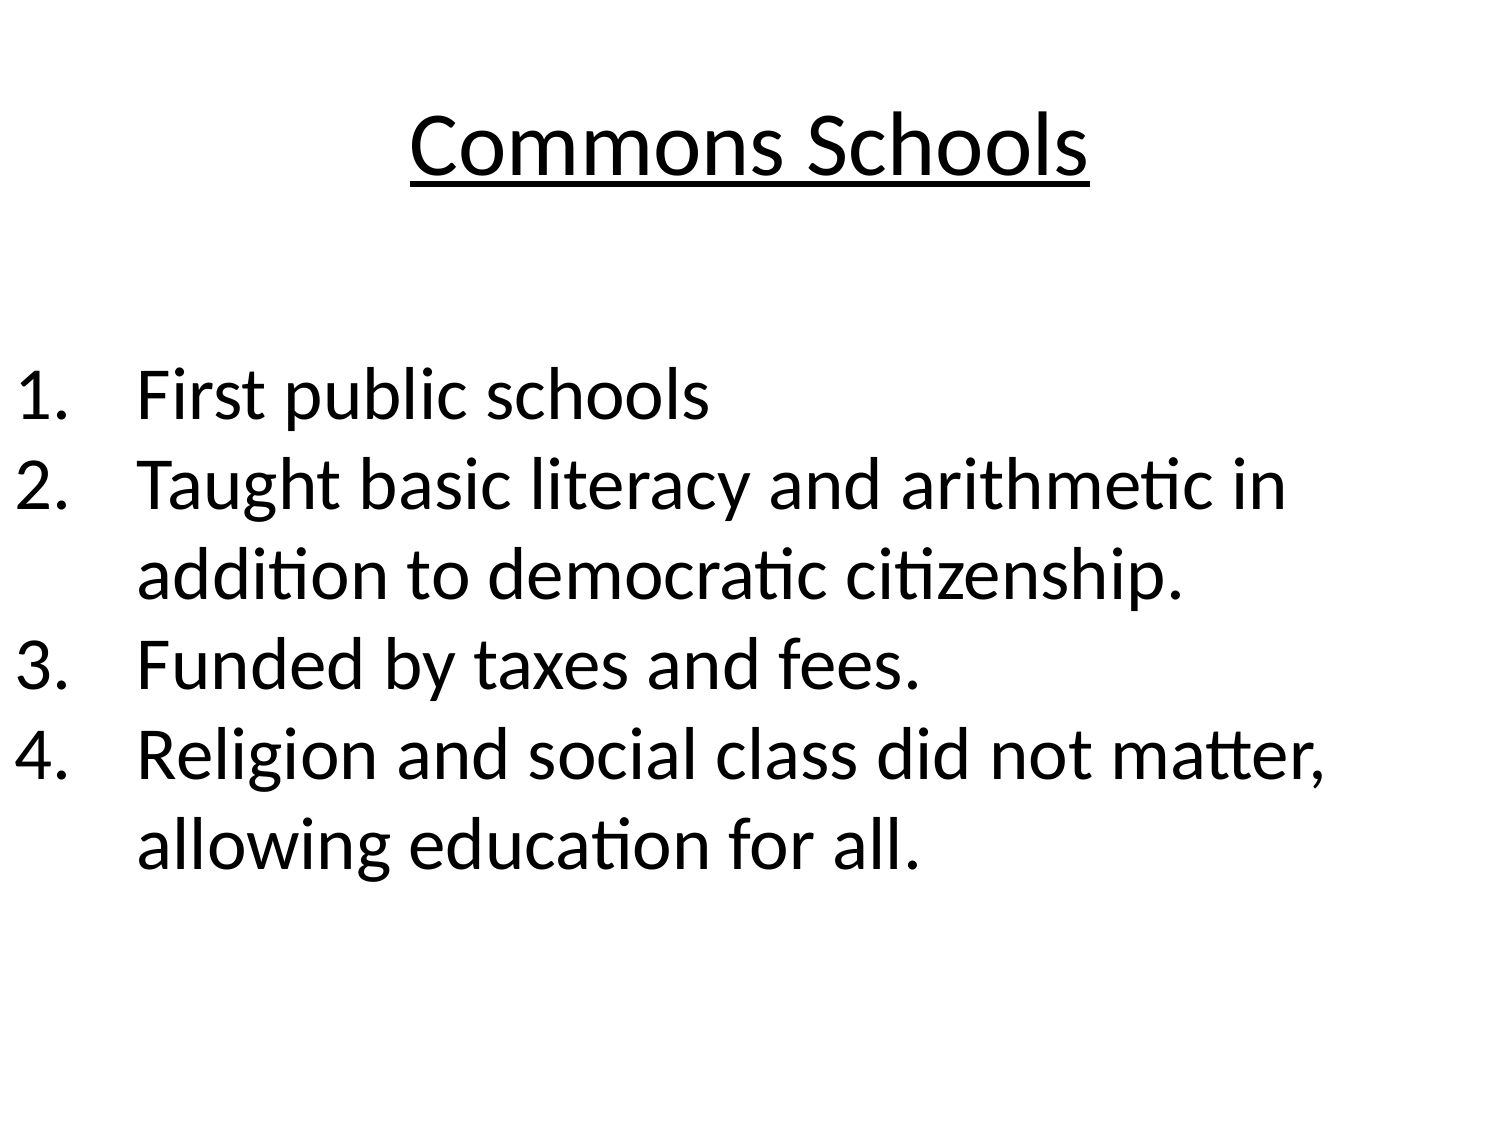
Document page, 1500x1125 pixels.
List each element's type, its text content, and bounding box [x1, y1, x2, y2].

text_box First public schools Taught basic literacy and arithmetic in addition to democratic citizenship. Funded by taxes and fees. Religion and social class did not matter, allowing education for all. [0, 337, 1500, 893]
title Commons Schools [75, 45, 1425, 233]
